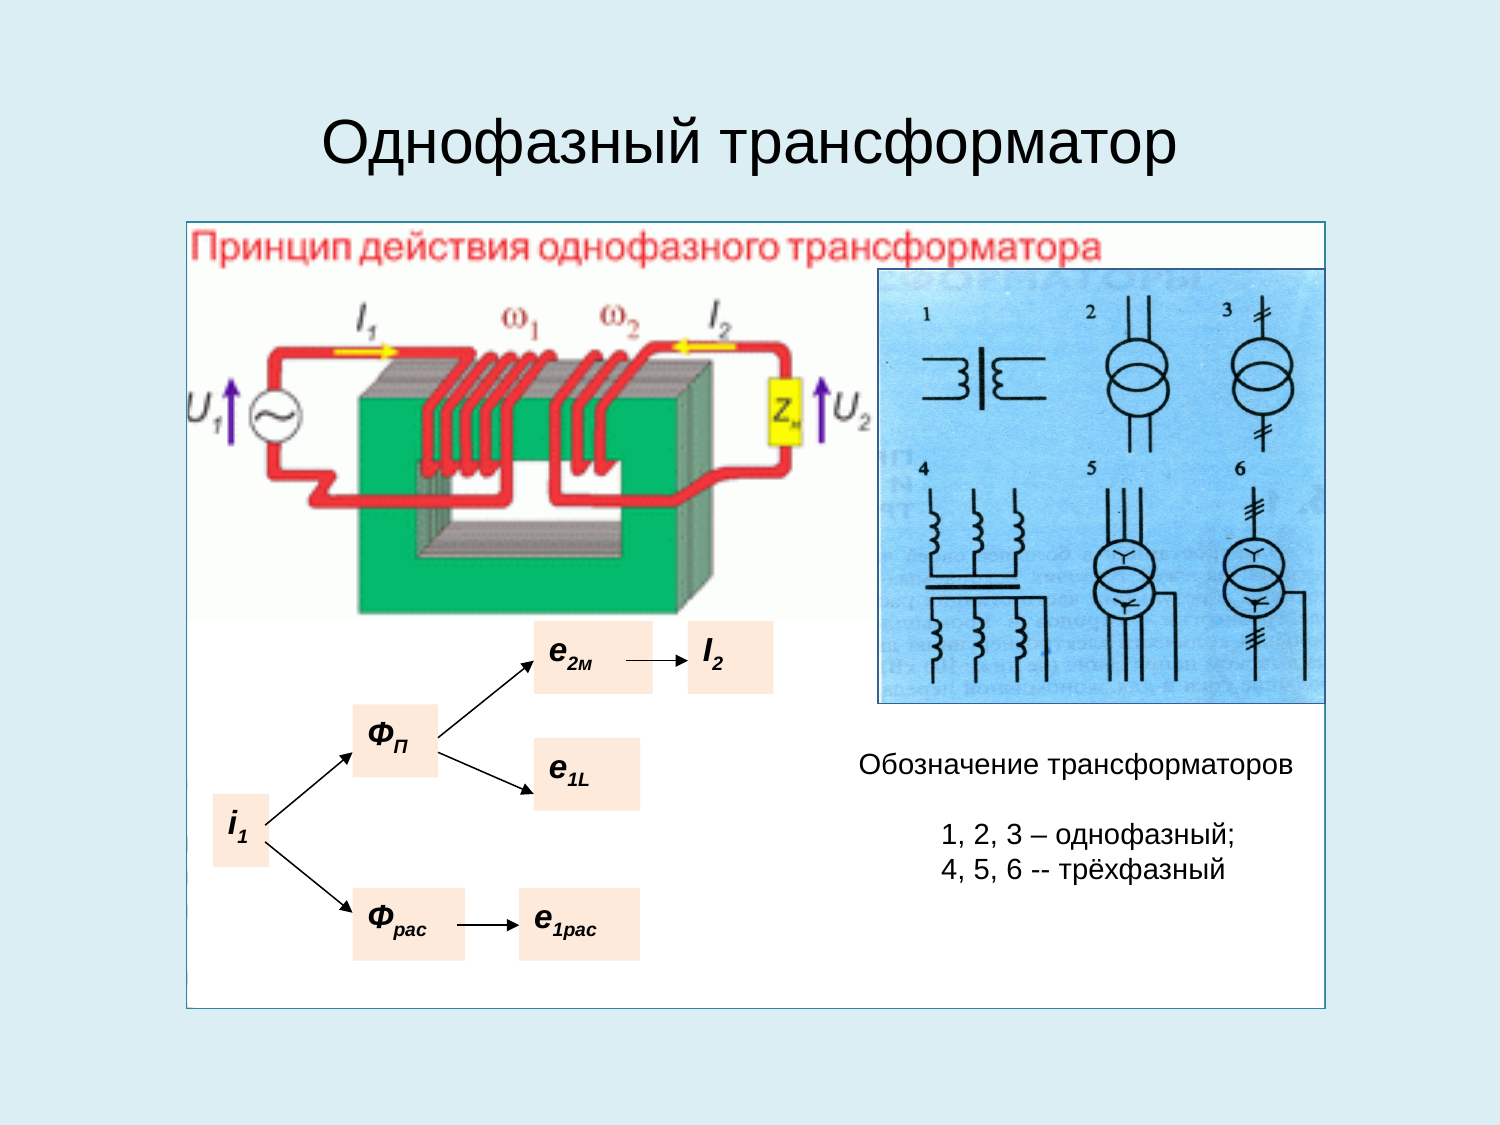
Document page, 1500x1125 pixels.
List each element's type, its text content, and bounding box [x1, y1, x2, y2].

picture [878, 269, 1325, 704]
title Однофазный трансформатор [75, 45, 1425, 233]
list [187, 222, 1325, 1008]
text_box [212, 620, 774, 961]
